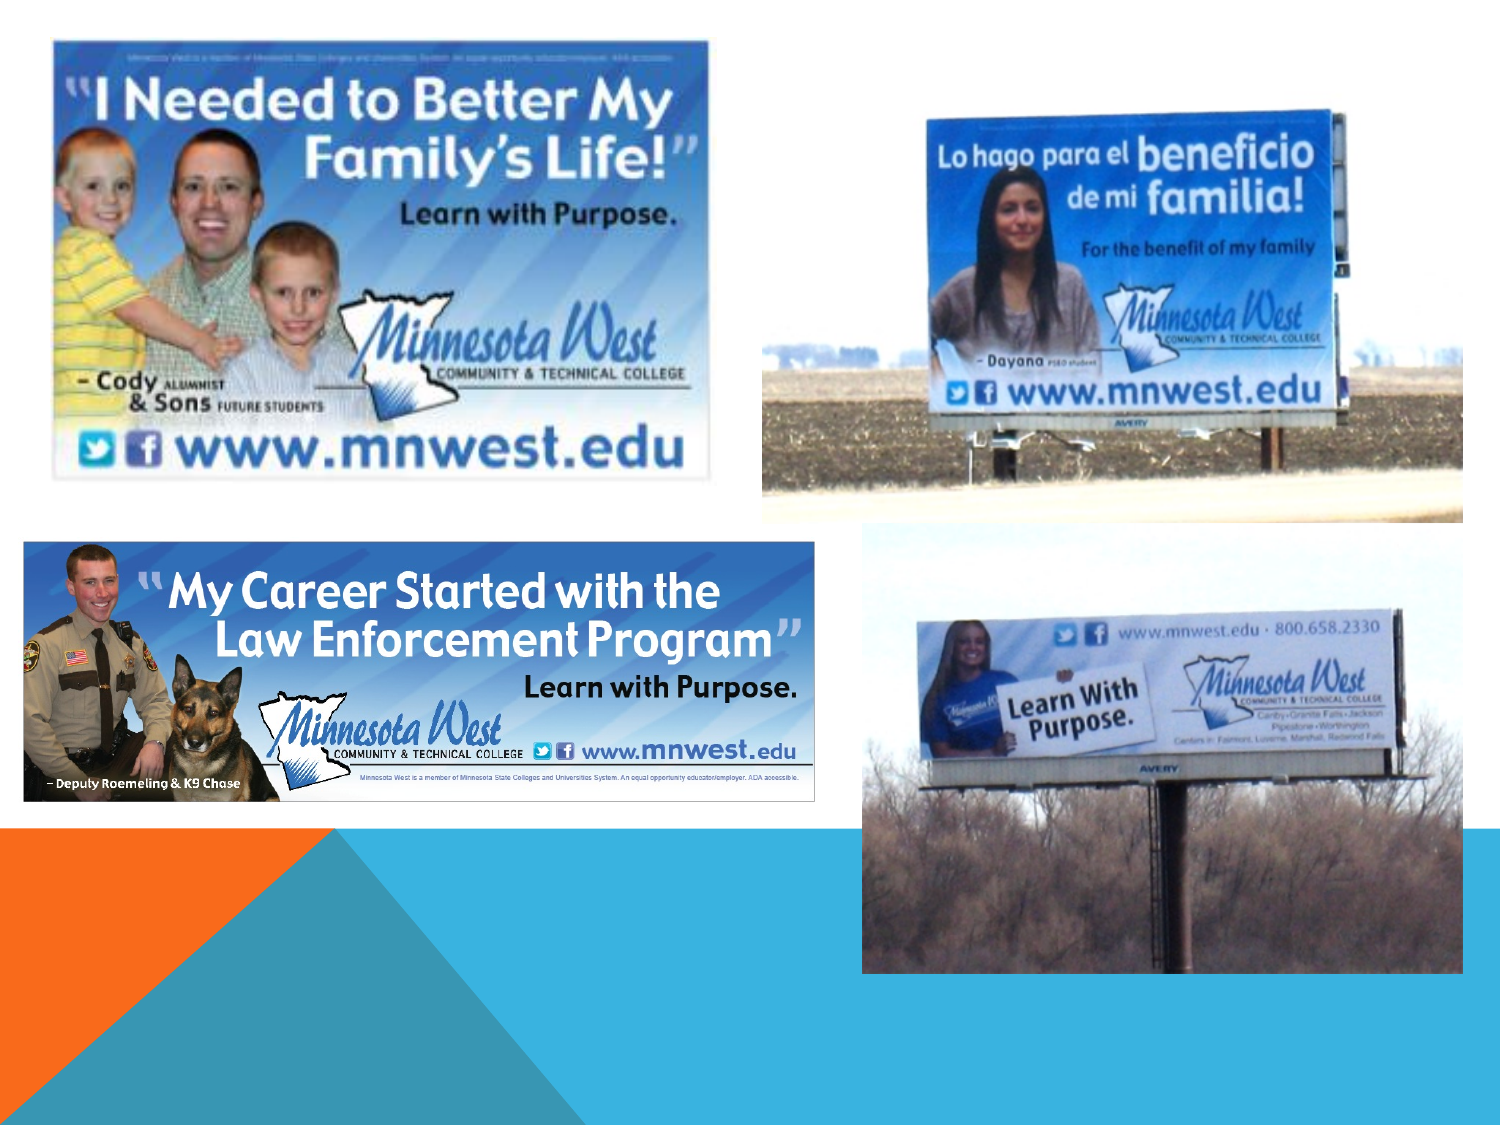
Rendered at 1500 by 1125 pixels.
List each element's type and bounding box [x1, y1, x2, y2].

picture [762, 0, 1463, 975]
picture [49, 37, 717, 486]
picture [18, 537, 821, 807]
